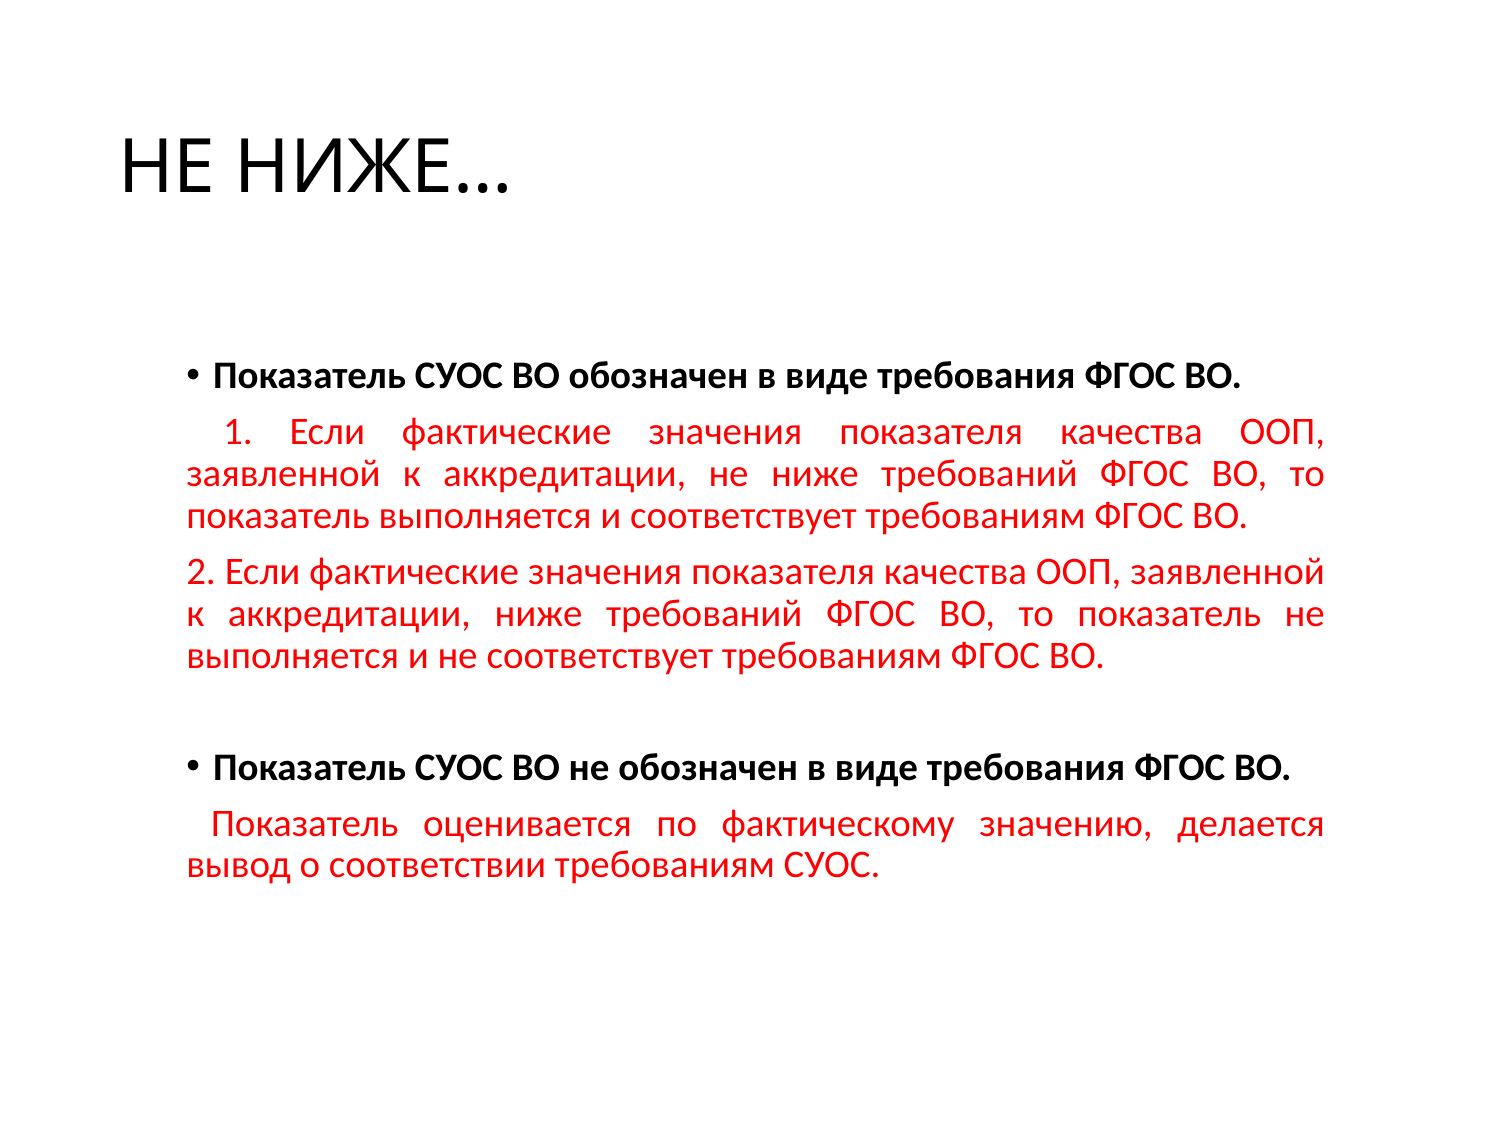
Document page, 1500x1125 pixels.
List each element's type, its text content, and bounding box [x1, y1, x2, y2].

title НЕ НИЖЕ… [103, 59, 1397, 278]
list Показатель СУОС ВО обозначен в виде требования ФГОС ВО. 1. Если фактические значения показателя качества ООП, заявленной к аккредитации, не ниже требований ФГОС ВО, то показатель выполняется и соответствует требованиям ФГОС ВО. 2. Если фактические значения показателя качества ООП, заявленной к аккредитации, ниже требований ФГОС ВО, то показатель не выполняется и не соответствует требованиям ФГОС ВО. Показатель СУОС ВО не обозначен в виде требования ФГОС ВО. Показатель оценивается по фактическому значению, делается вывод о соответствии требованиям СУОС. [171, 347, 1341, 939]
